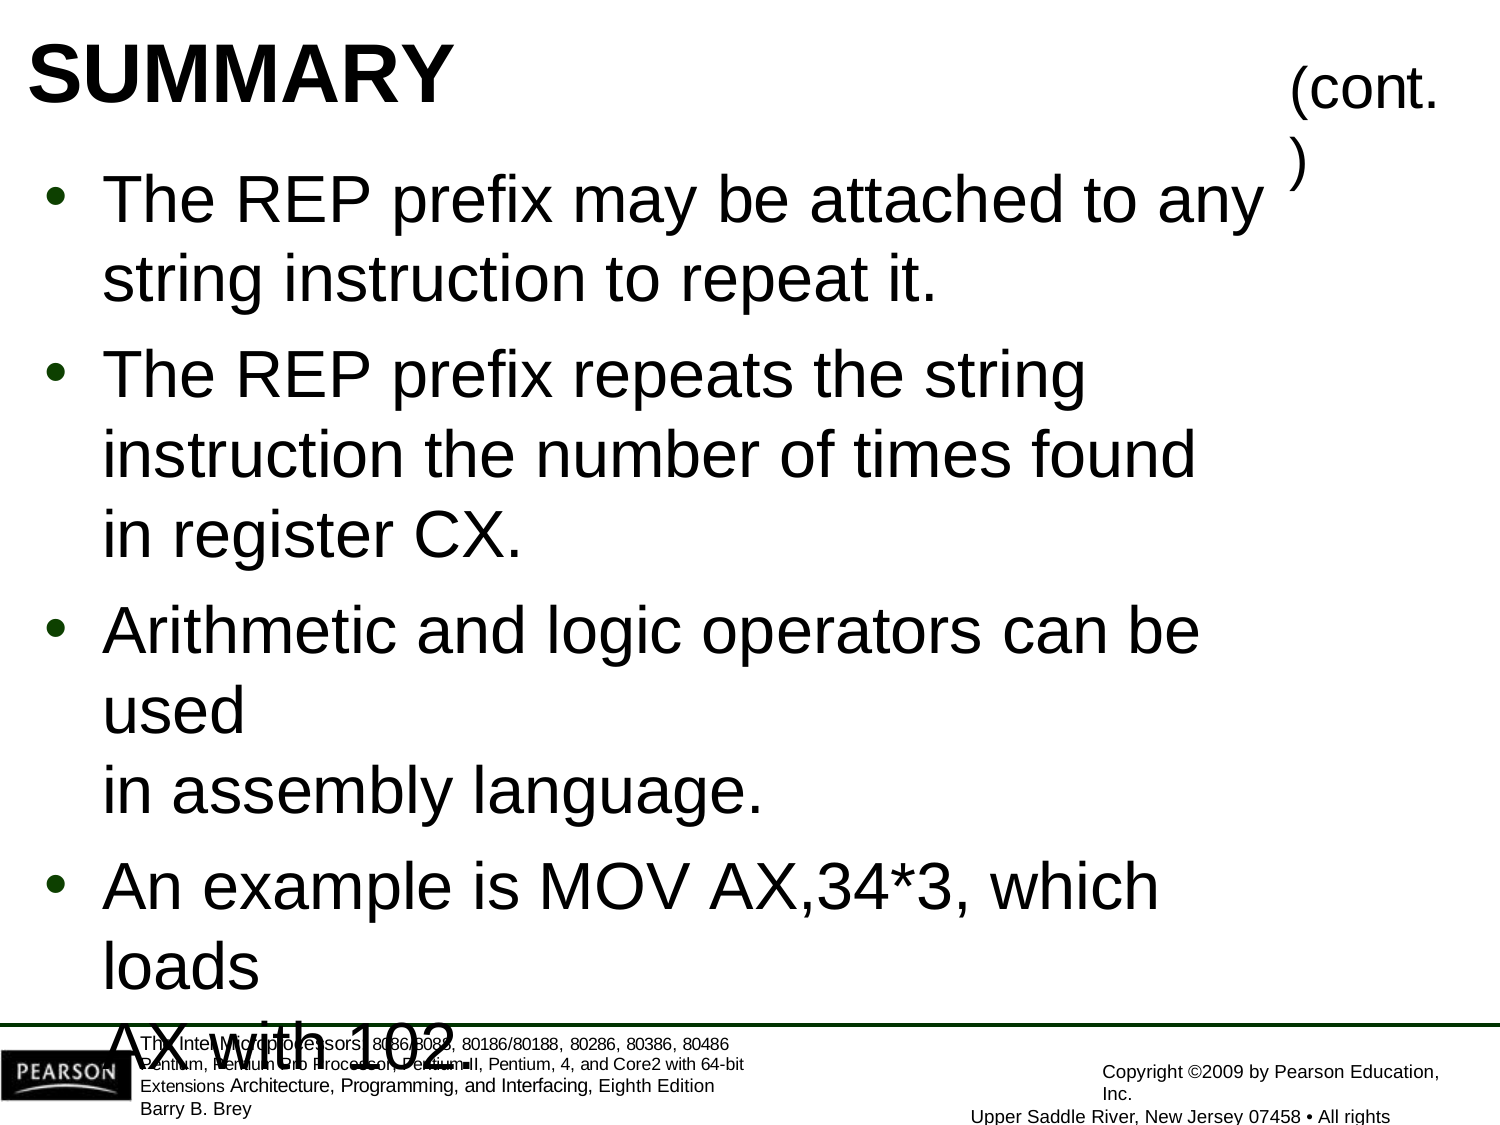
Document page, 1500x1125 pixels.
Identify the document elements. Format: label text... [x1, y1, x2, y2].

text_box [0, 1049, 133, 1102]
text_box The REP prefix may be attached to any string instruction to repeat it. The REP prefix repeats the string instruction the number of times found in register CX. Arithmetic and logic operators can be used in assembly language. An example is MOV AX,34*3, which loads AX with 102. [42, 155, 1367, 923]
text_box (cont.) [1287, 47, 1458, 123]
slide_number The Intel Microprocessors: 8086/8088, 80186/80188, 80286, 80386, 80486 Pentium, Pentium Pro Processor, Pentium II, Pentium, 4, and Core2 with 64-bit Extensions Architecture, Programming, and Interfacing, Eighth Edition Barry B. Brey [137, 1032, 796, 1122]
footer Copyright ©2009 by Pearson Education, Inc. Upper Saddle River, New Jersey 07458 • All rights reserved. [968, 1059, 1475, 1107]
title SUMMARY [25, 20, 1475, 220]
